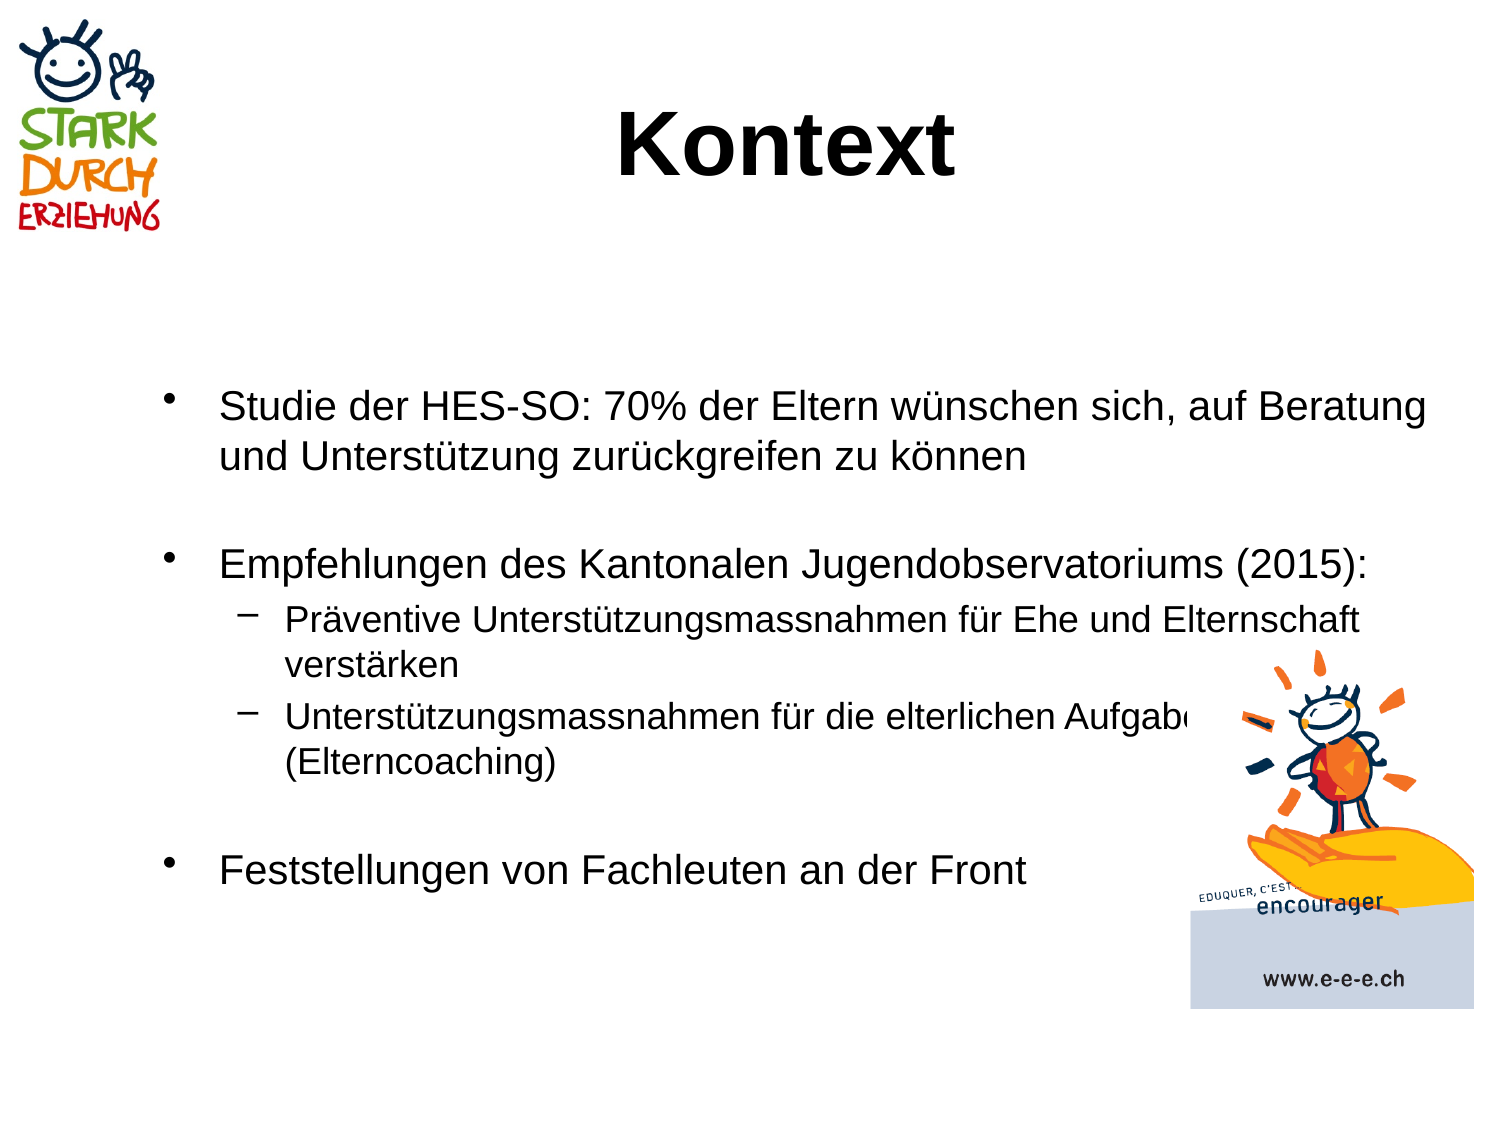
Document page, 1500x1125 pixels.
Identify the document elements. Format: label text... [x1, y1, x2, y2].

list Studie der HES-SO: 70% der Eltern wünschen sich, auf Beratung und Unterstützung zurückgreifen zu können Empfehlungen des Kantonalen Jugendobservatoriums (2015): Präventive Unterstützungsmassnahmen für Ehe und Elternschaft verstärken Unterstützungsmassnahmen für die elterlichen Aufgaben verstärken (Elterncoaching) Feststellungen von Fachleuten an der Front [147, 262, 1477, 1010]
picture [1186, 633, 1477, 1010]
title Kontext [147, 45, 1425, 233]
picture [17, 19, 160, 232]
